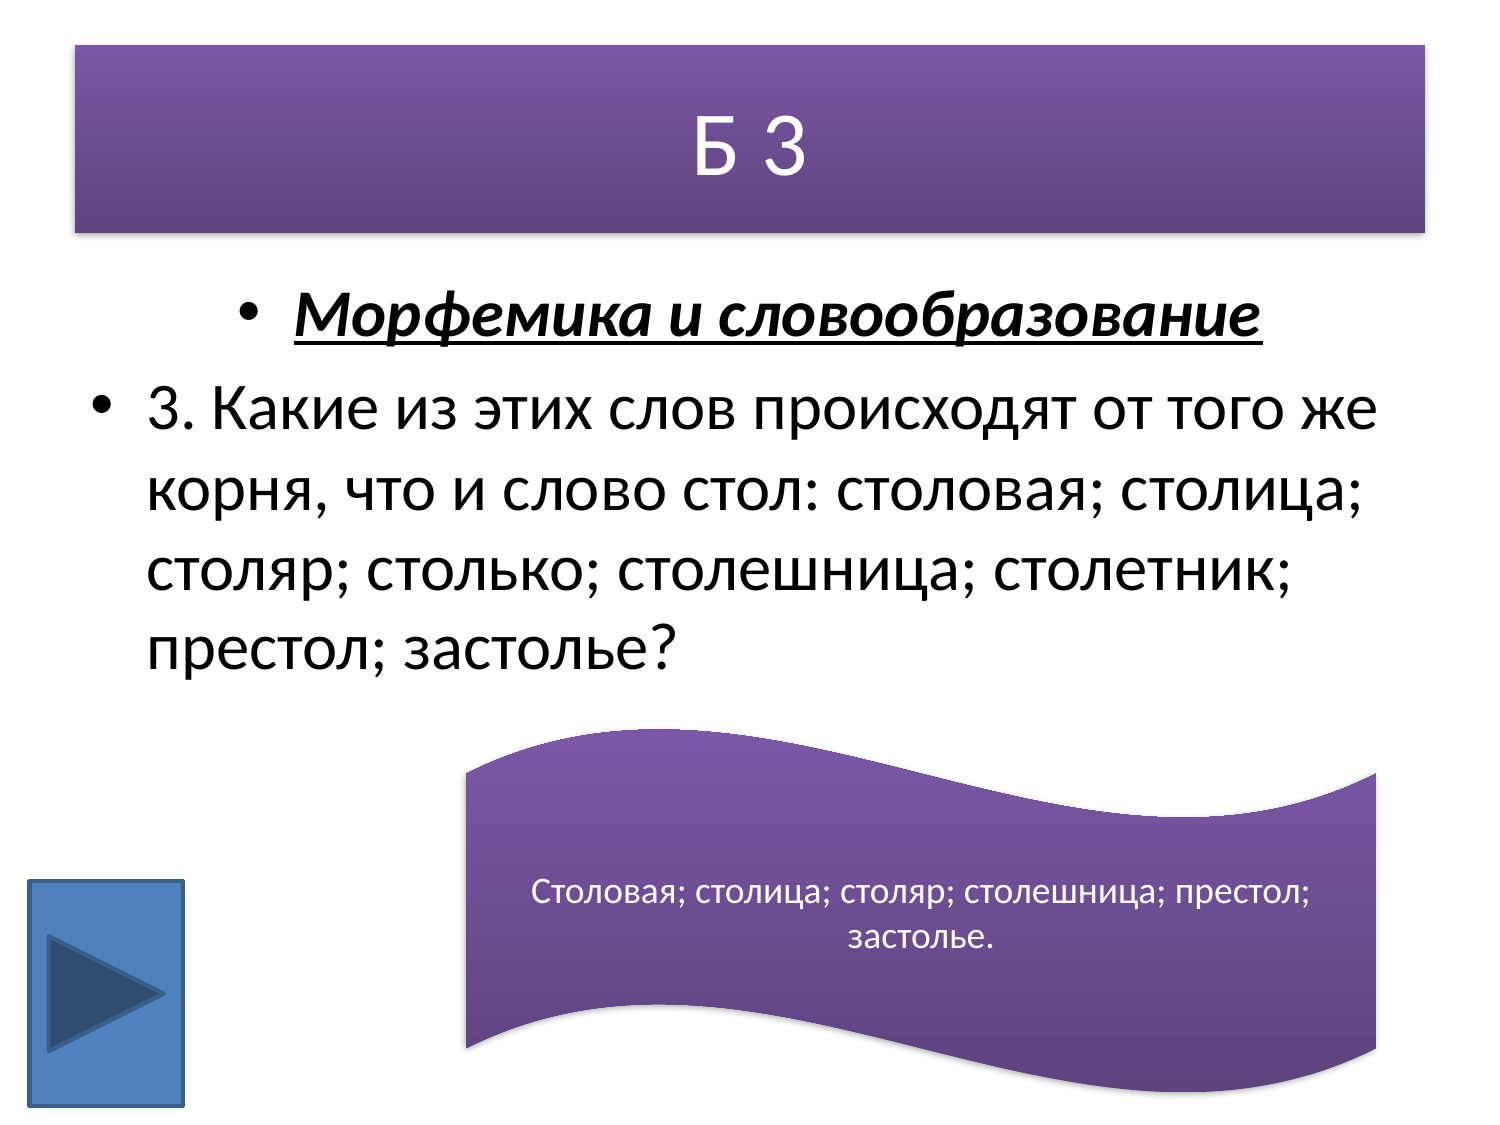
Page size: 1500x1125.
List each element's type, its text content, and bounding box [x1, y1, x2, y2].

title Б 3 [75, 45, 1425, 233]
list Морфемика и словообразование 3. Какие из этих слов происходят от того же корня, что и слово стол: столовая; столица; столяр; столько; столешница; столетник; престол; застолье? [75, 262, 1425, 1005]
text_box Столовая; столица; столяр; столешница; престол; застолье. [466, 729, 1376, 1093]
text_box [27, 879, 185, 1108]
